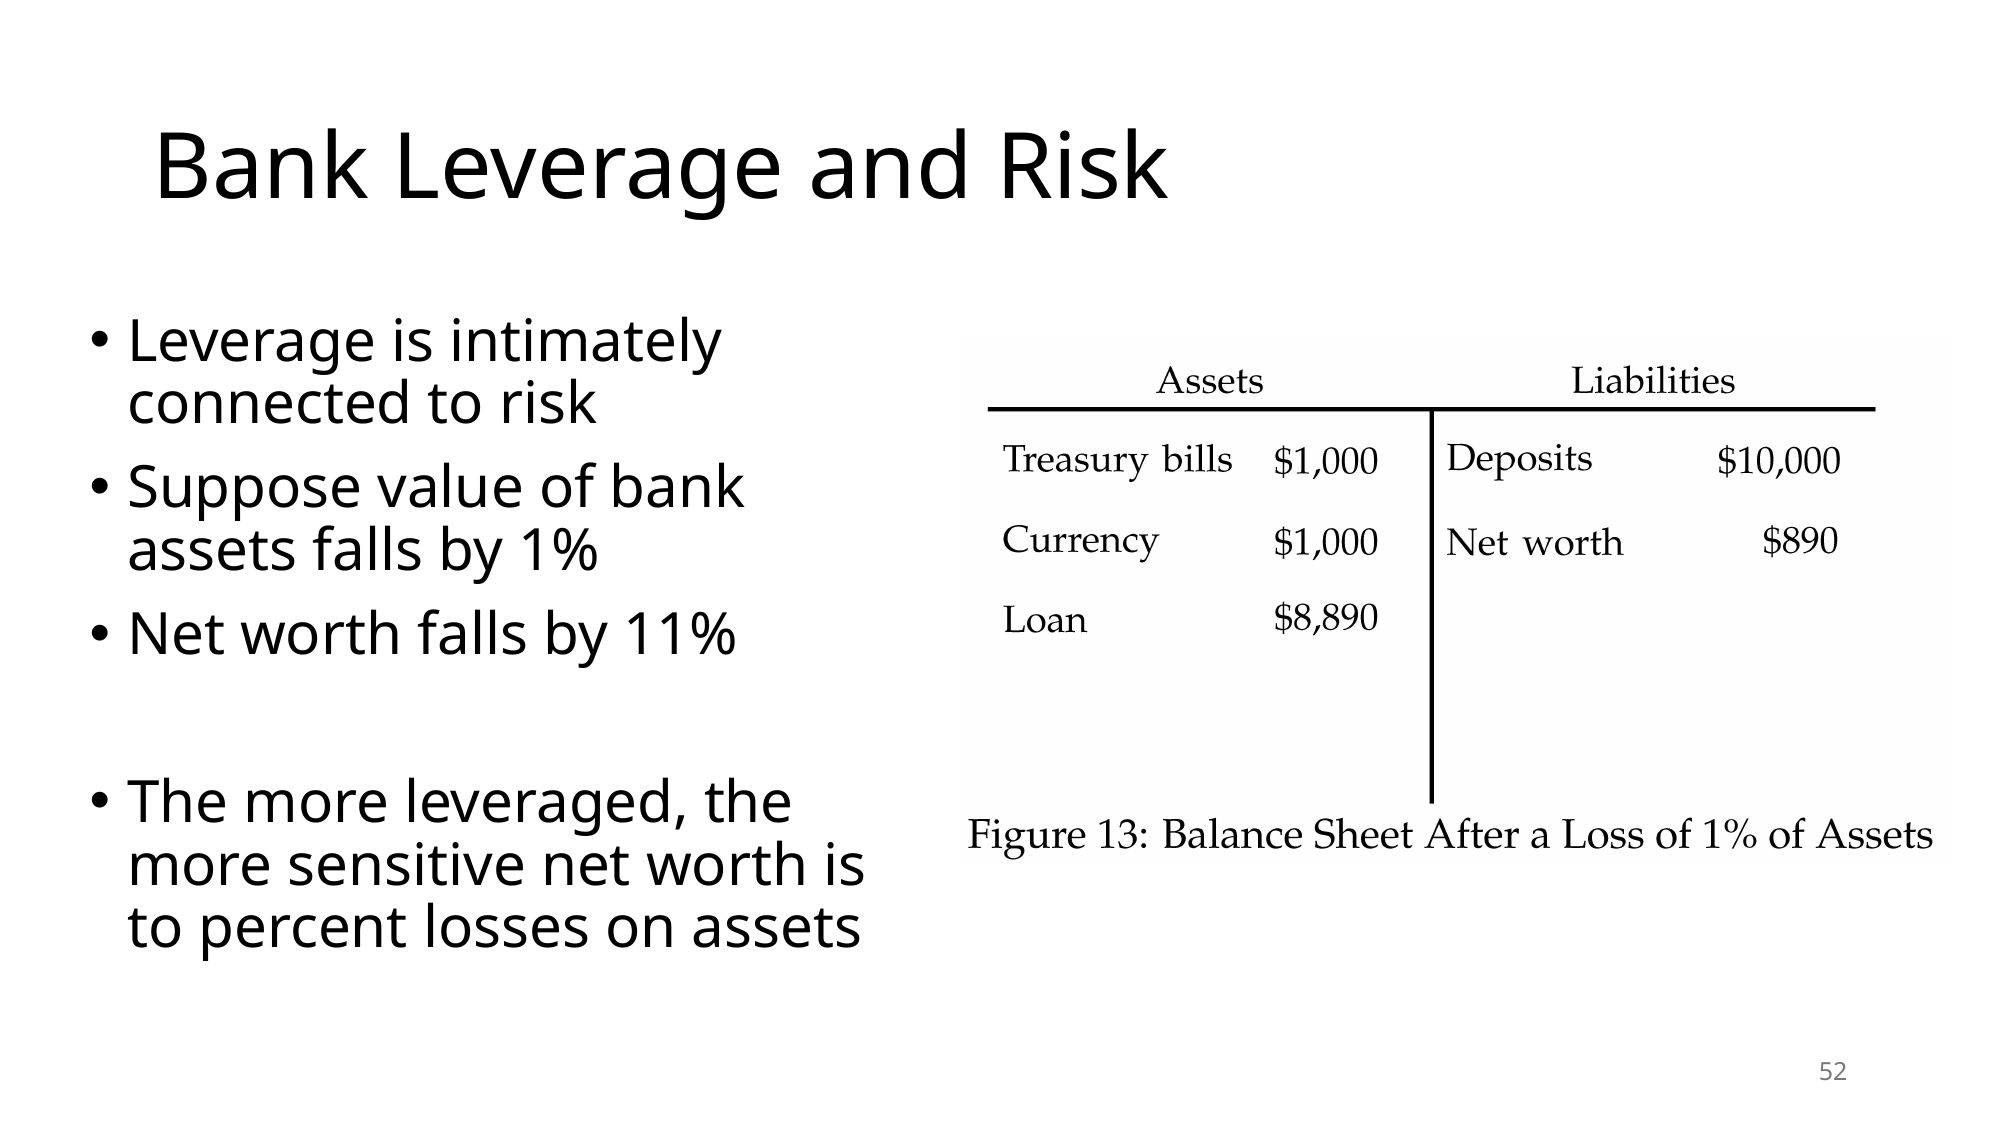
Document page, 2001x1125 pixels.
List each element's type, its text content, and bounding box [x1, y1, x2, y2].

title Bank Leverage and Risk [137, 59, 1863, 278]
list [959, 335, 1949, 865]
list Leverage is intimately connected to risk Suppose value of bank assets falls by 1% Net worth falls by 11% The more leveraged, the more sensitive net worth is to percent losses on assets [74, 303, 925, 1017]
slide_number 52 [1412, 1042, 1863, 1103]
